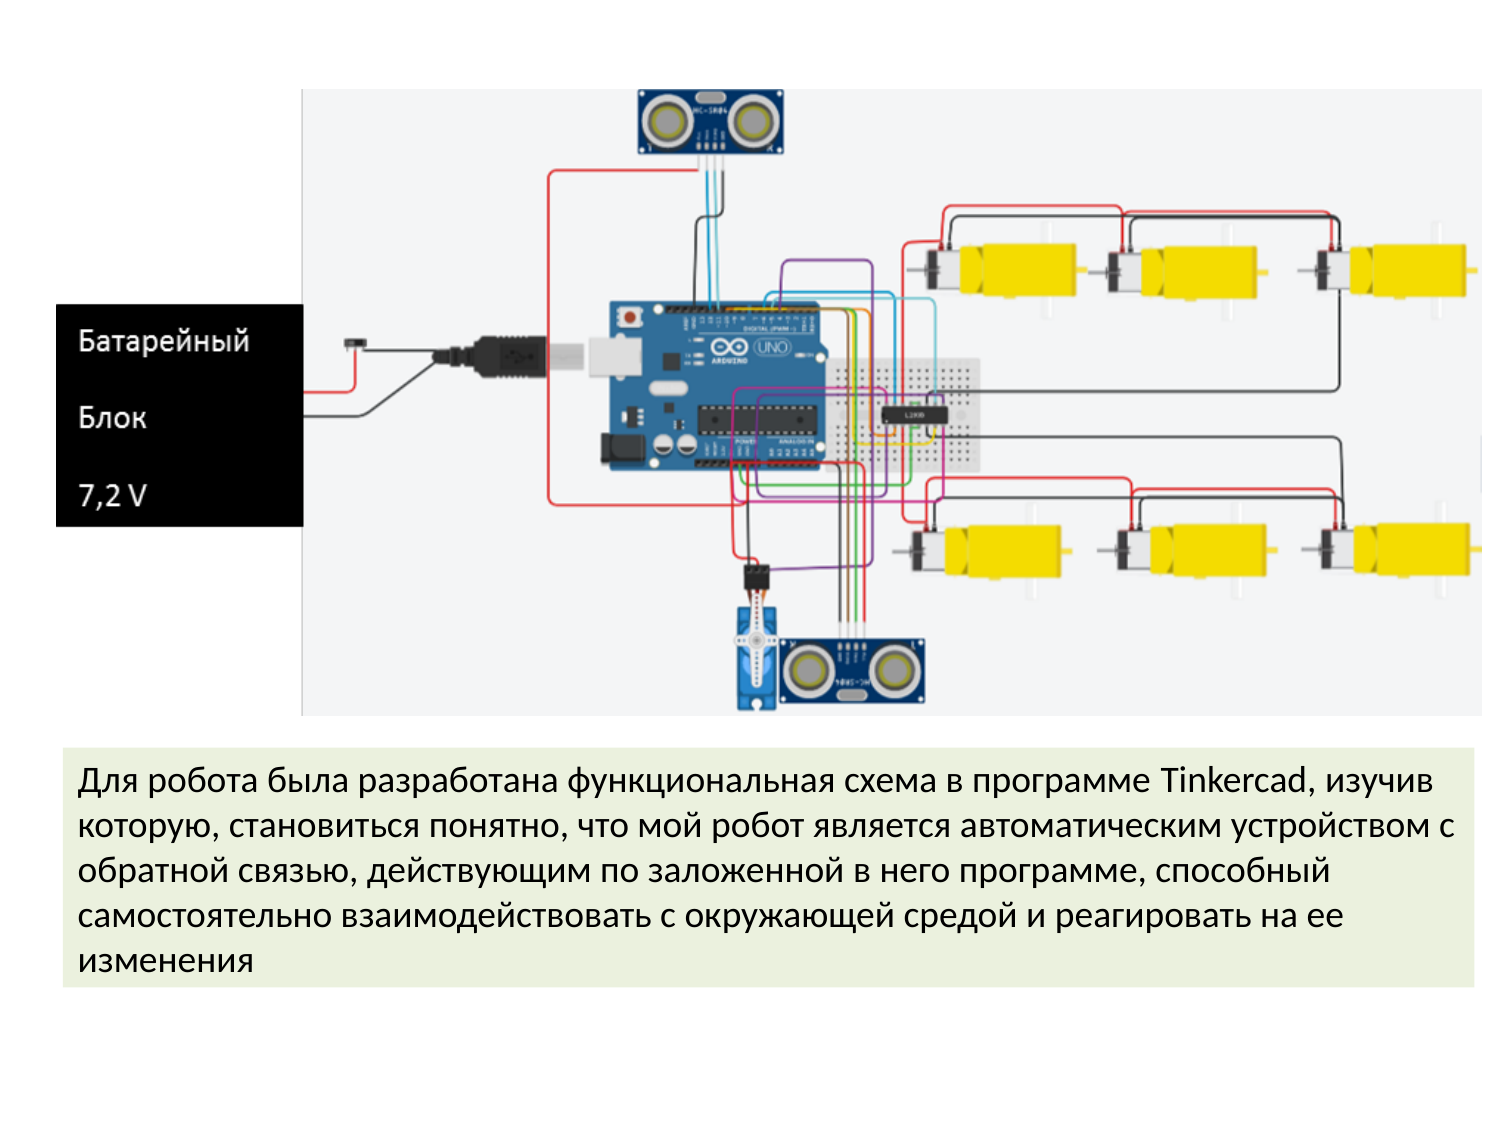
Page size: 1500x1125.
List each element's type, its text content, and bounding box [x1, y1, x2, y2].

text_box Для робота была разработана функциональная схема в программе Tinkercad, изучив которую, становиться понятно, что мой робот является автоматическим устройством с обратной связью, действующим по заложенной в него программе, способный самостоятельно взаимодействовать с окружающей средой и реагировать на ее изменения [62, 747, 1475, 988]
picture [56, 89, 1482, 717]
